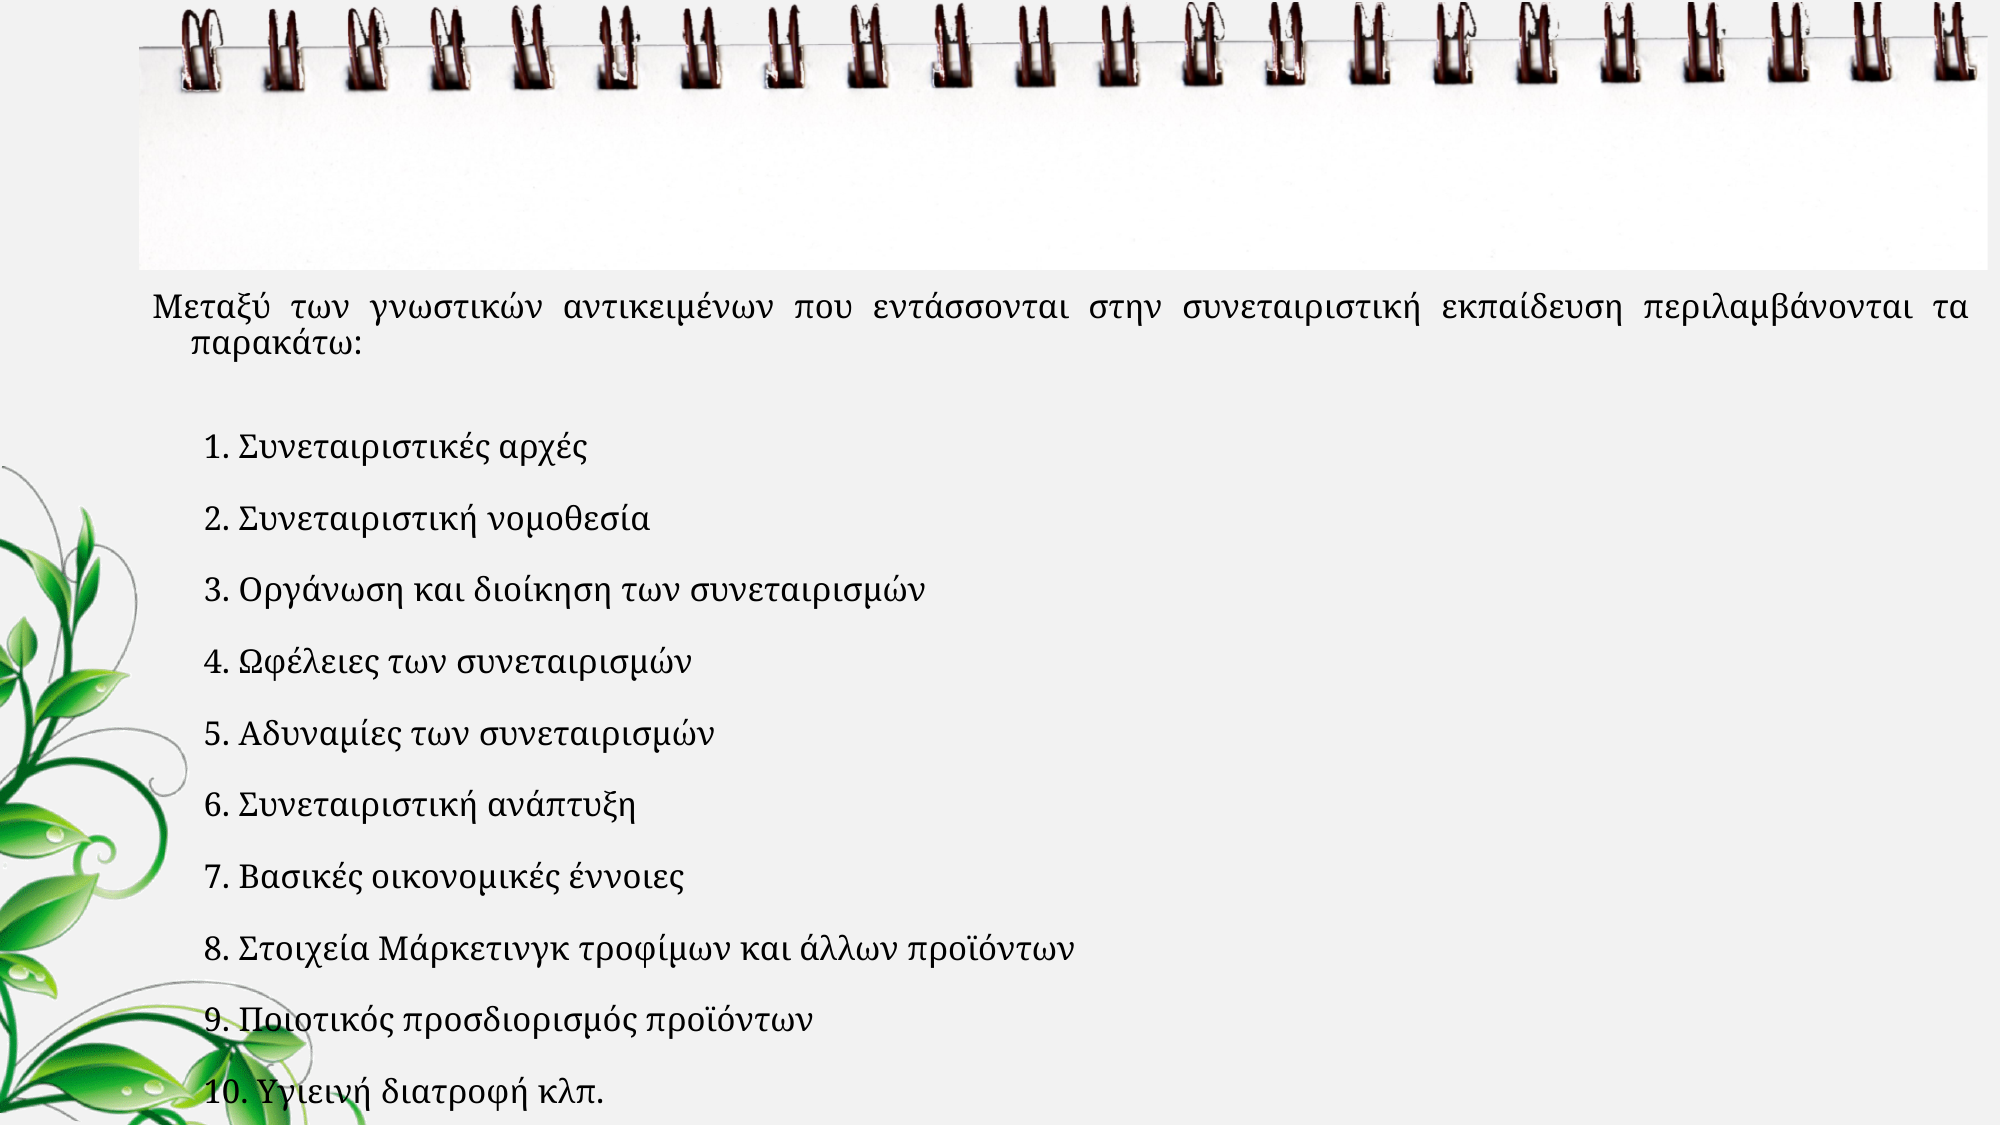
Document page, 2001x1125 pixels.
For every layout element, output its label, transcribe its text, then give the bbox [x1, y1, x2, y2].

picture [141, 2, 1988, 270]
list Μεταξύ των γνωστικών αντικειμένων που εντάσσονται στην συνεταιριστική εκπαίδευση περιλαμβάνονται τα παρακάτω: 1. Συνεταιριστικές αρχές 2. Συνεταιριστική νομοθεσία 3. Οργάνωση και διοίκηση των συνεταιρισμών 4. Ωφέλειες των συνεταιρισμών 5. Αδυναμίες των συνεταιρισμών 6. Συνεταιριστική ανάπτυξη 7. Βασικές οικονομικές έννοιες 8. Στοιχεία Μάρκετινγκ τροφίμων και άλλων προϊόντων 9. Ποιοτικός προσδιορισμός προϊόντων 10. Υγιεινή διατροφή κλπ. [137, 282, 1987, 1125]
picture [0, 467, 137, 1125]
